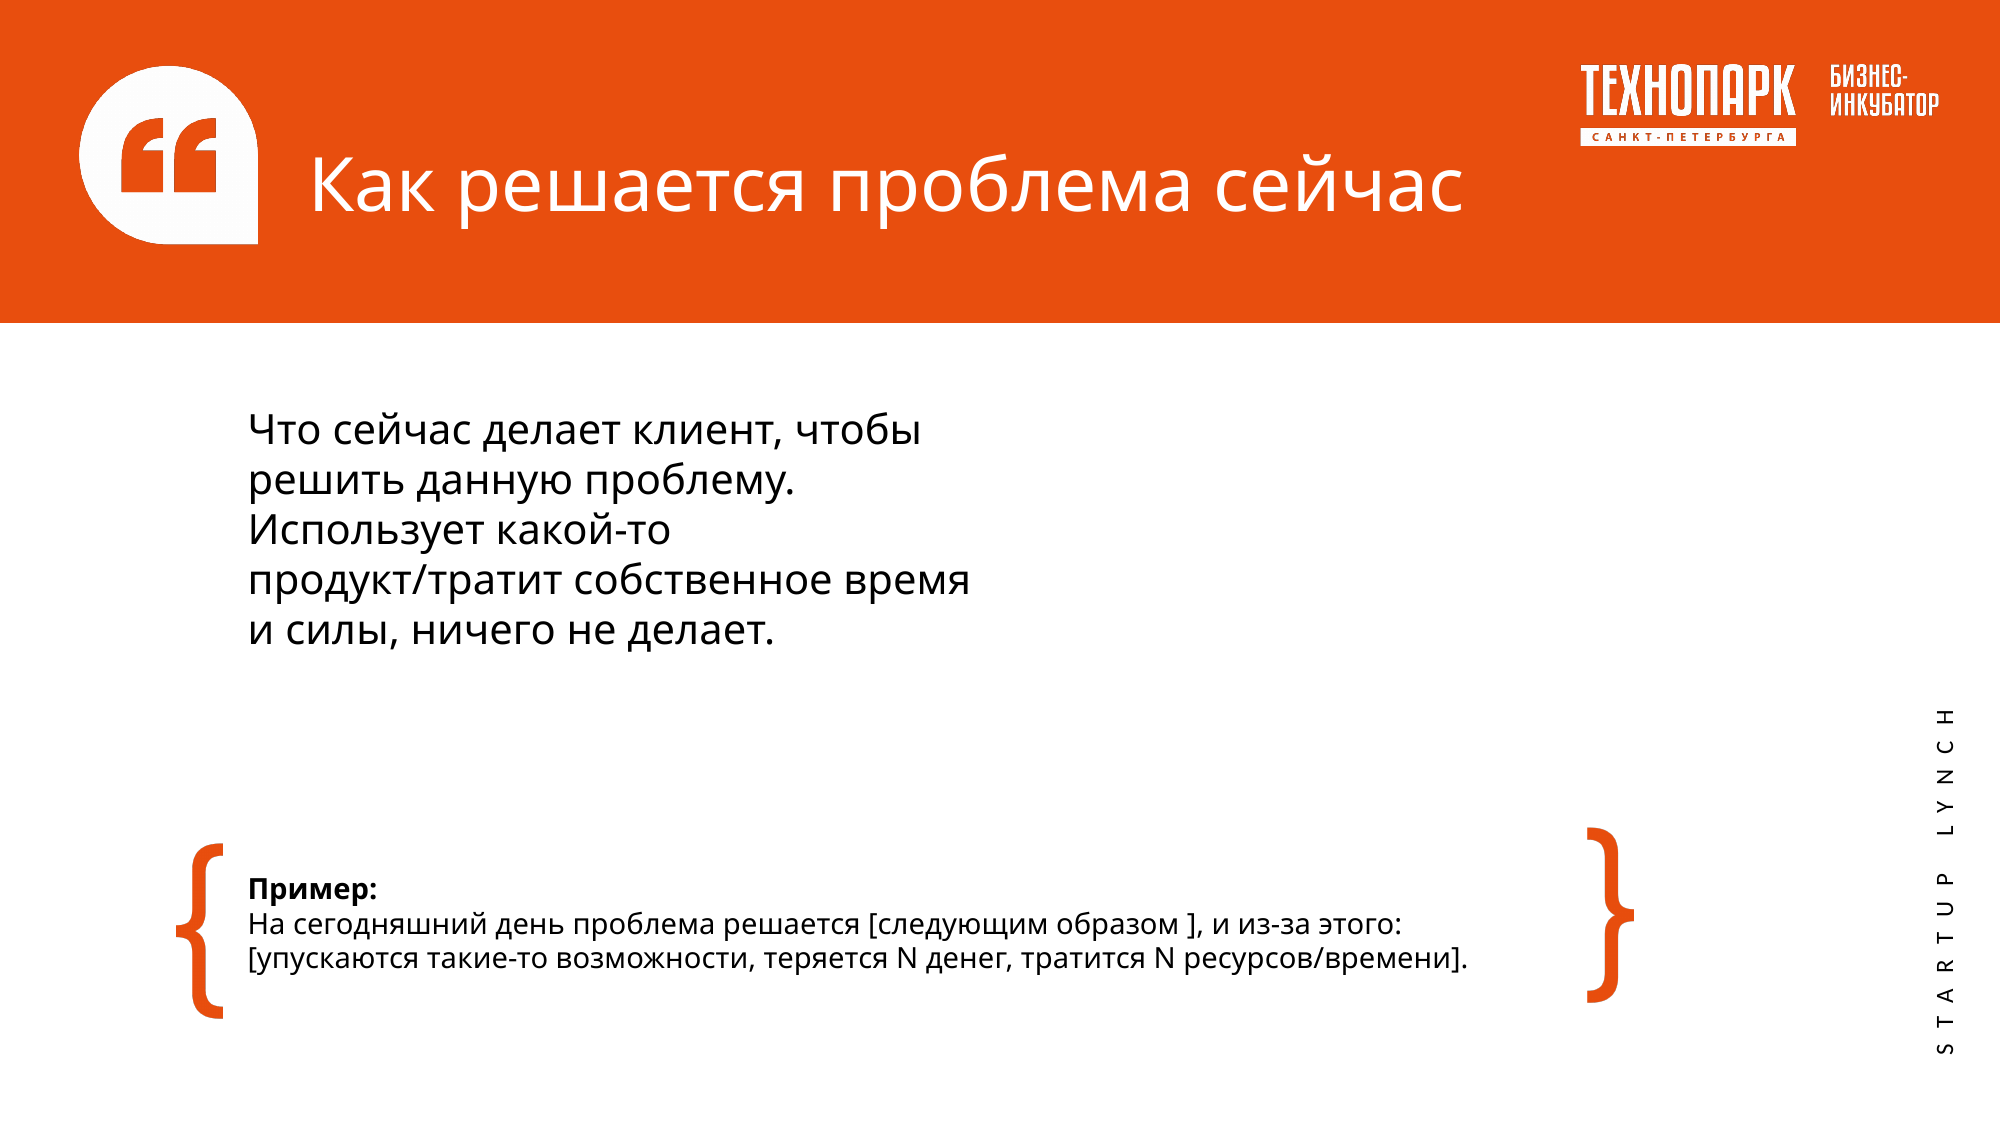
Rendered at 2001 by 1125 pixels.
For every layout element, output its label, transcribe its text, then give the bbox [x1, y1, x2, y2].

picture [1580, 64, 1939, 146]
picture [176, 843, 223, 1019]
text_box [0, 0, 2000, 324]
text_box STARTUP LYNCH [1920, 648, 1966, 1070]
picture [1587, 826, 1634, 1003]
text_box Пример: На сегодняшний день проблема решается [следующим образом ], и из-за этого: [упускаются такие-то возможности, теряется N денег, тратится N ресурсов/времени]. [232, 862, 1587, 983]
text_box Что сейчас делает клиент, чтобы решить данную проблему. Использует какой-то продукт/тратит собственное время и силы, ничего не делает. [232, 395, 990, 660]
text_box Как решается проблема сейчас [293, 128, 1495, 234]
picture [79, 65, 258, 245]
